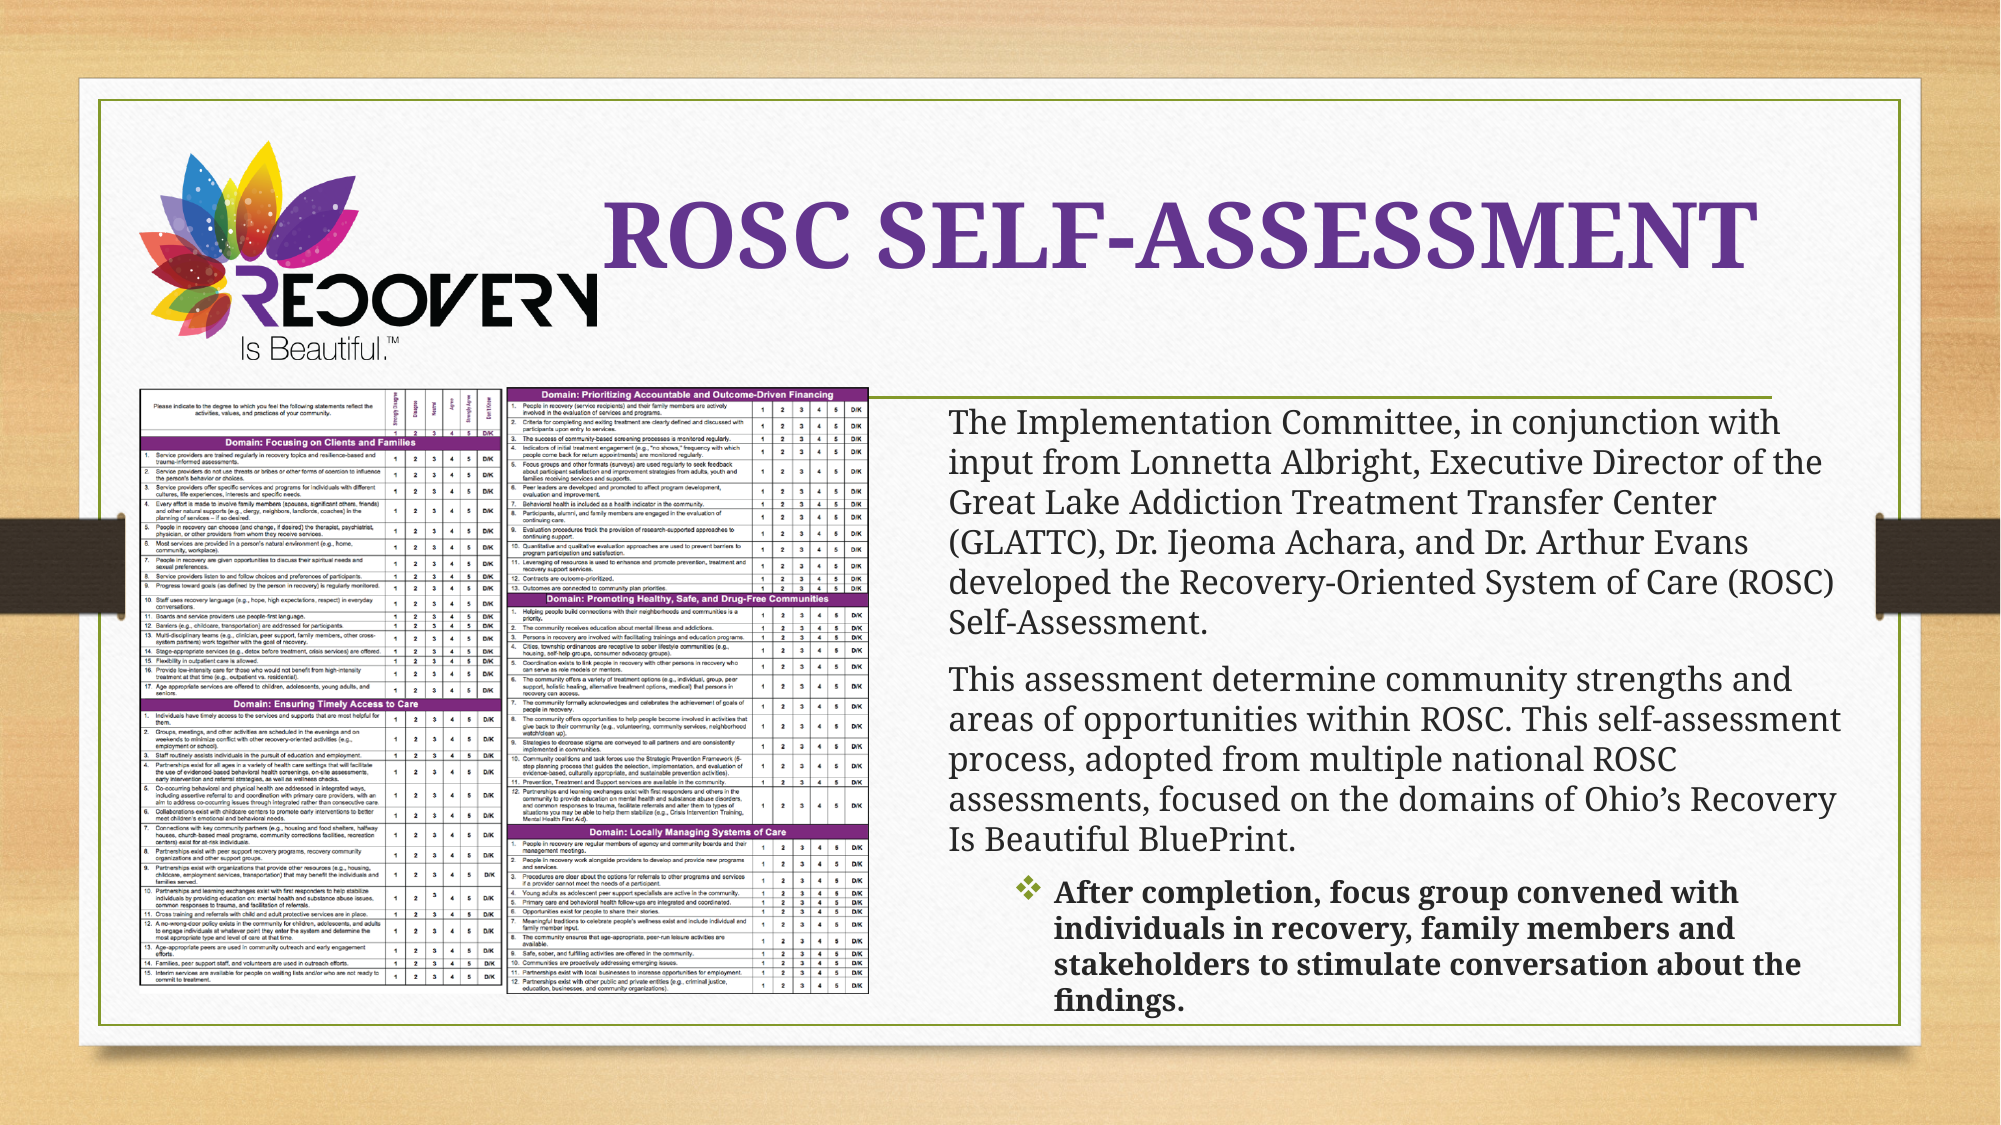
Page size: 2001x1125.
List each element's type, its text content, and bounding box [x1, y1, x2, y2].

list The Implementation Committee, in conjunction with input from Lonnetta Albright, Executive Director of the Great Lake Addiction Treatment Transfer Center (GLATTC), Dr. Ijeoma Achara, and Dr. Arthur Evans developed the Recovery-Oriented System of Care (ROSC) Self-Assessment. This assessment determine community strengths and areas of opportunities within ROSC. This self-assessment process, adopted from multiple national ROSC assessments, focused on the domains of Ohio’s Recovery Is Beautiful BluePrint. After completion, focus group convened with individuals in recovery, family members and stakeholders to stimulate conversation about the findings. [933, 393, 1888, 1027]
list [138, 387, 869, 994]
picture [0, 0, 2001, 1125]
title ROSC SELF-ASSESSMENT [474, 125, 1888, 338]
